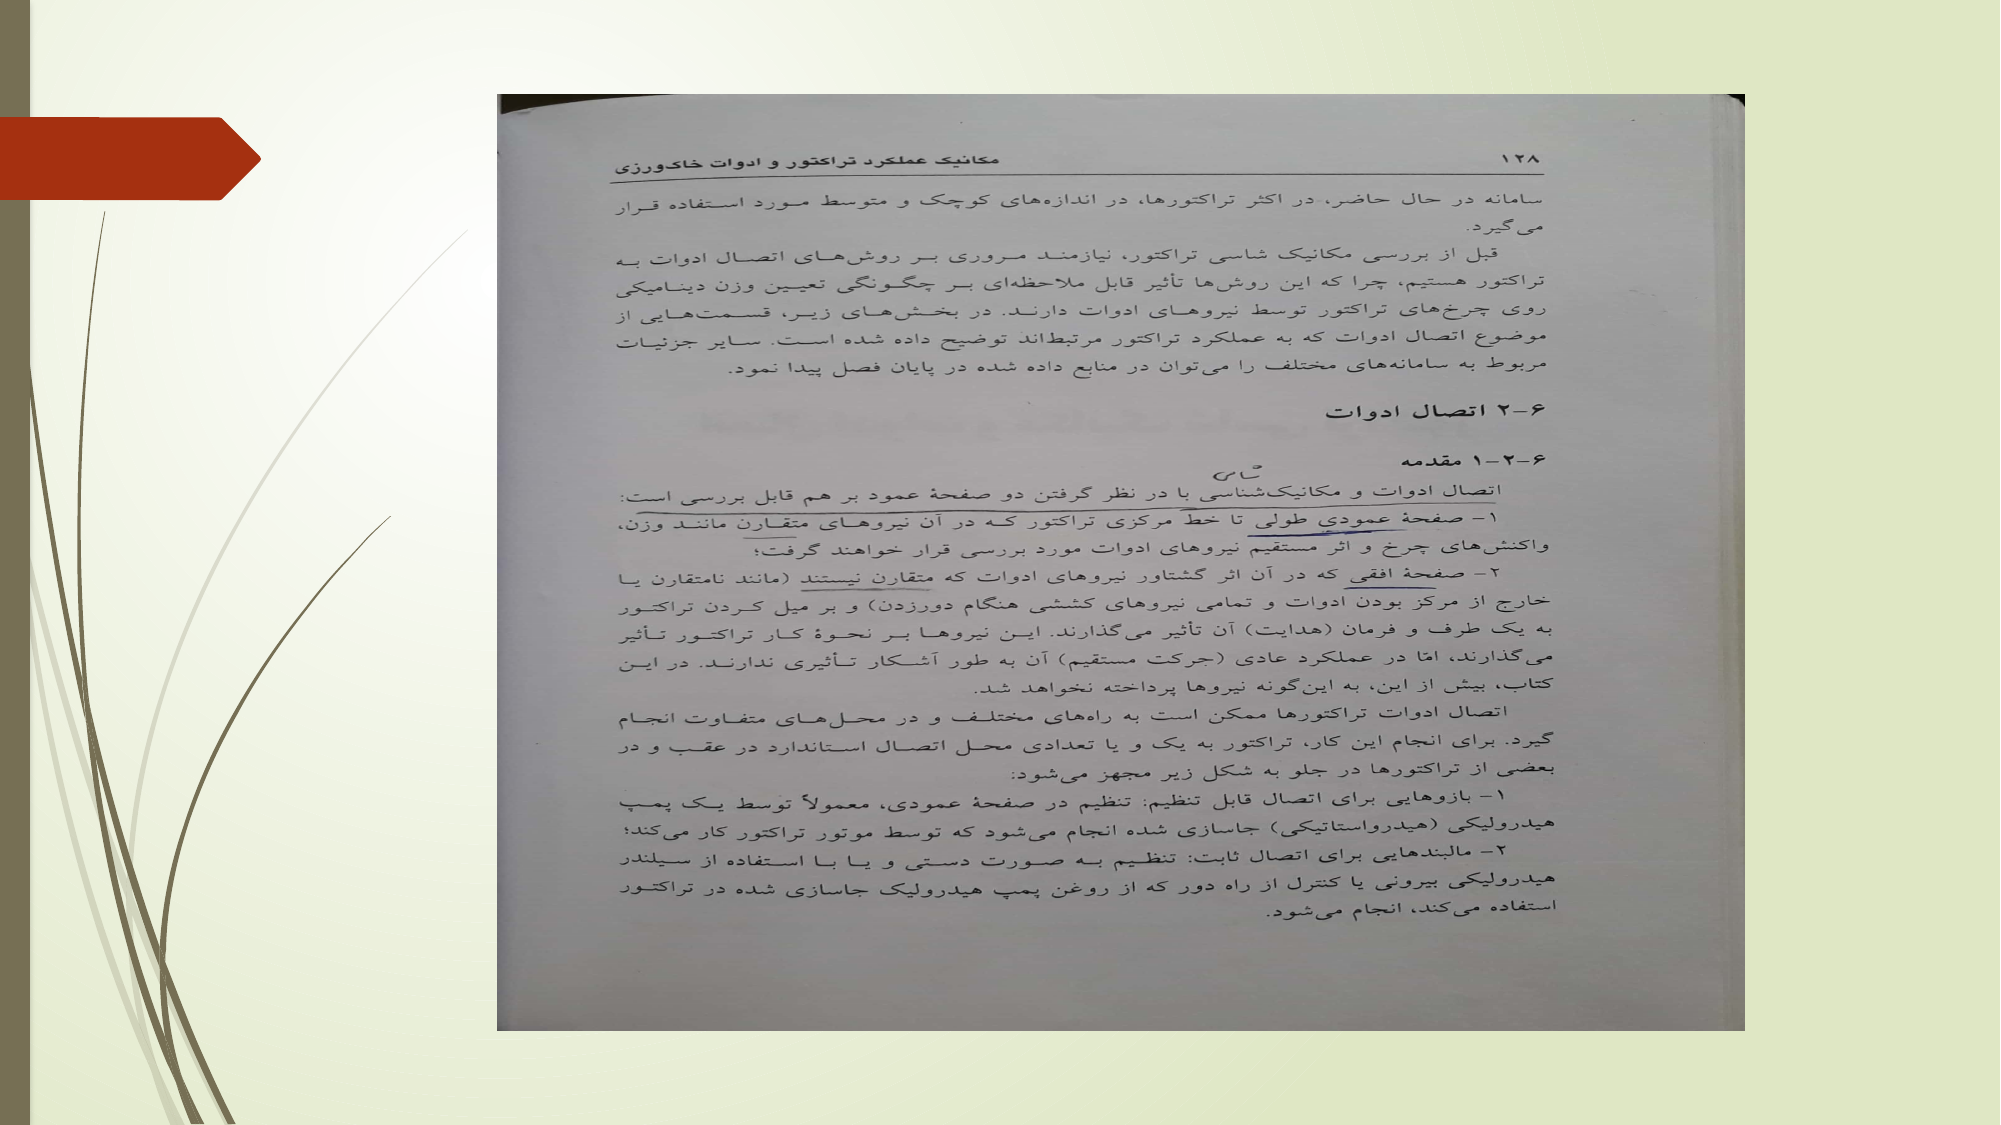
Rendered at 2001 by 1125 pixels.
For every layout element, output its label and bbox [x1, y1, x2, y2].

list [496, 94, 1745, 1031]
